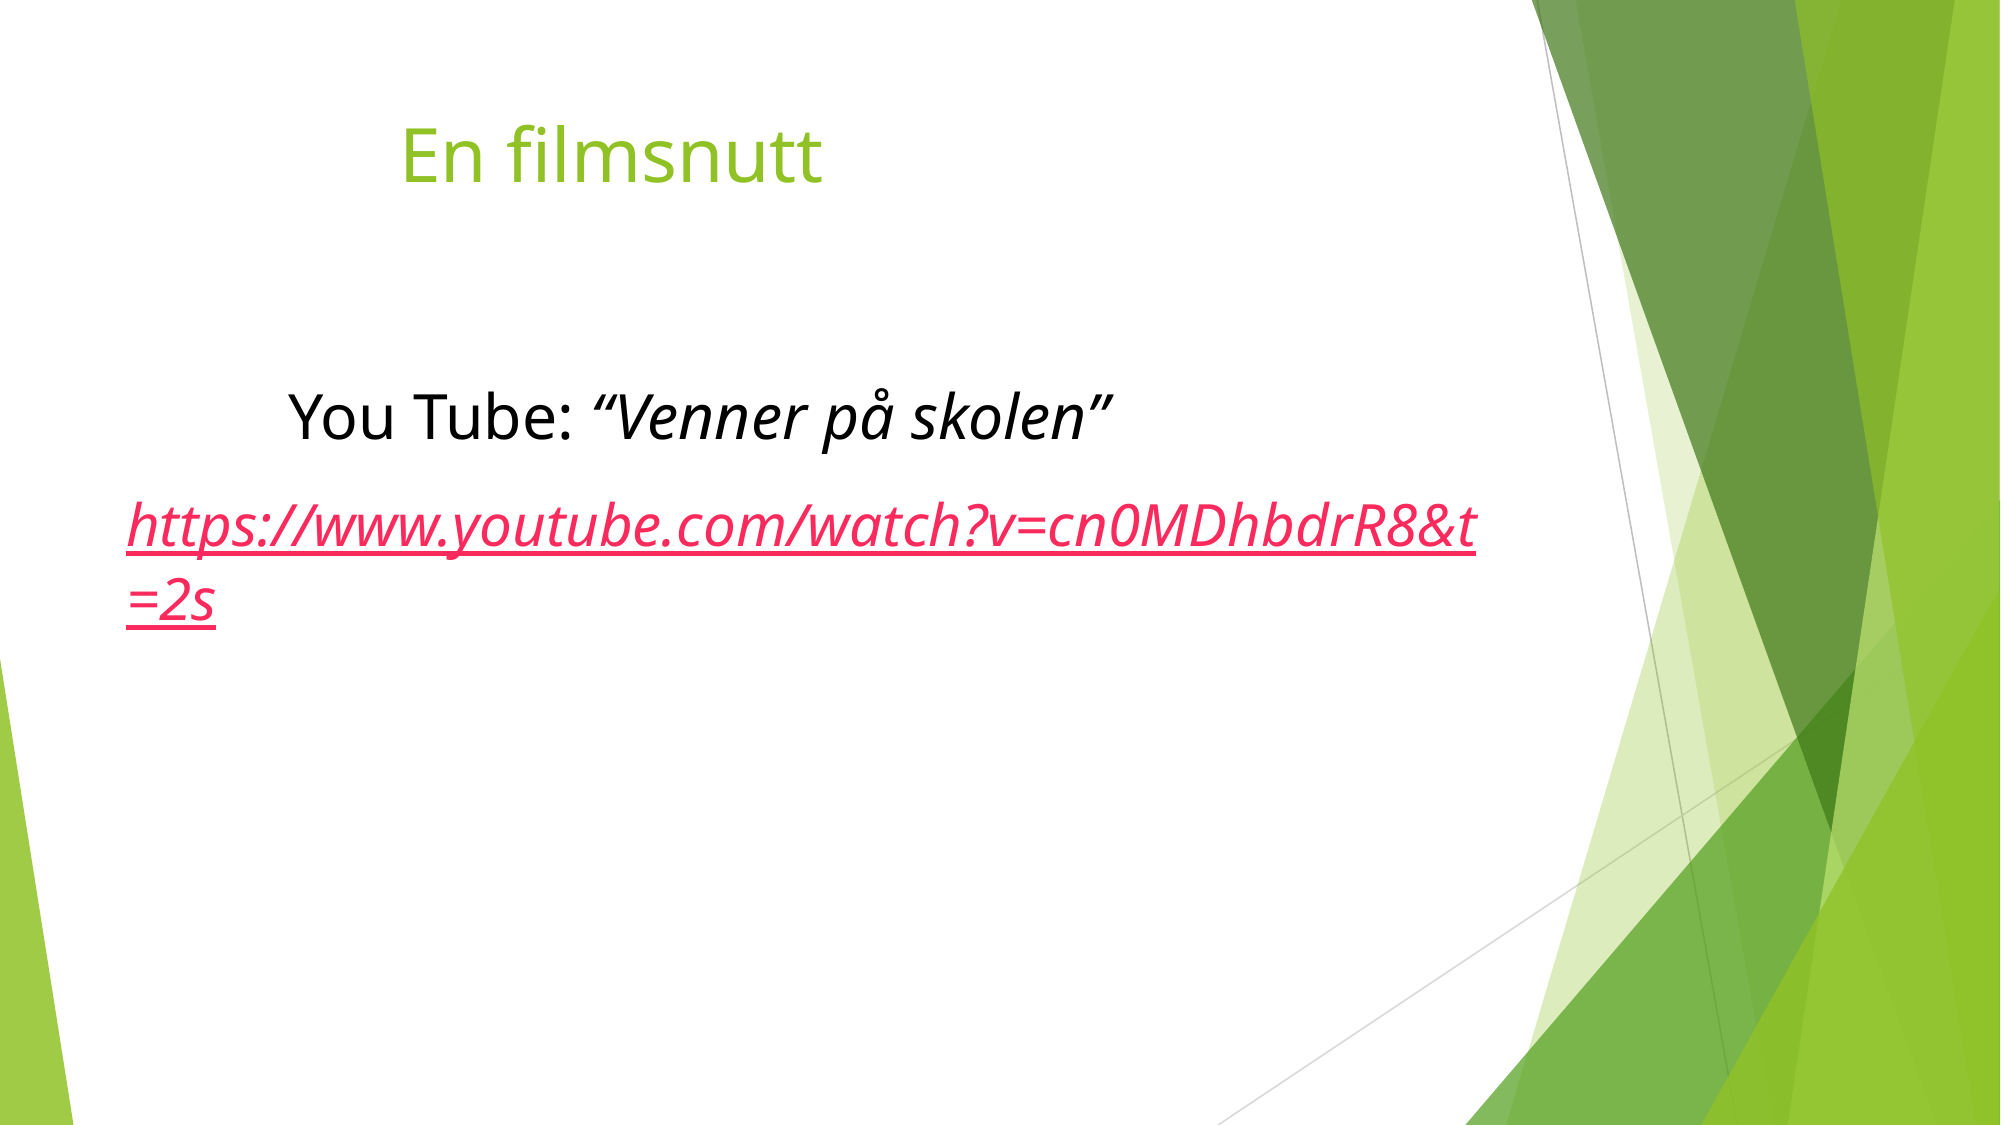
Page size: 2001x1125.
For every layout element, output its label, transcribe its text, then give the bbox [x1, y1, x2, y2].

title En filmsnutt [111, 99, 1522, 317]
list You Tube: “Venner på skolen” https://www.youtube.com/watch?v=cn0MDhbdrR8&t=2s [111, 354, 1522, 992]
